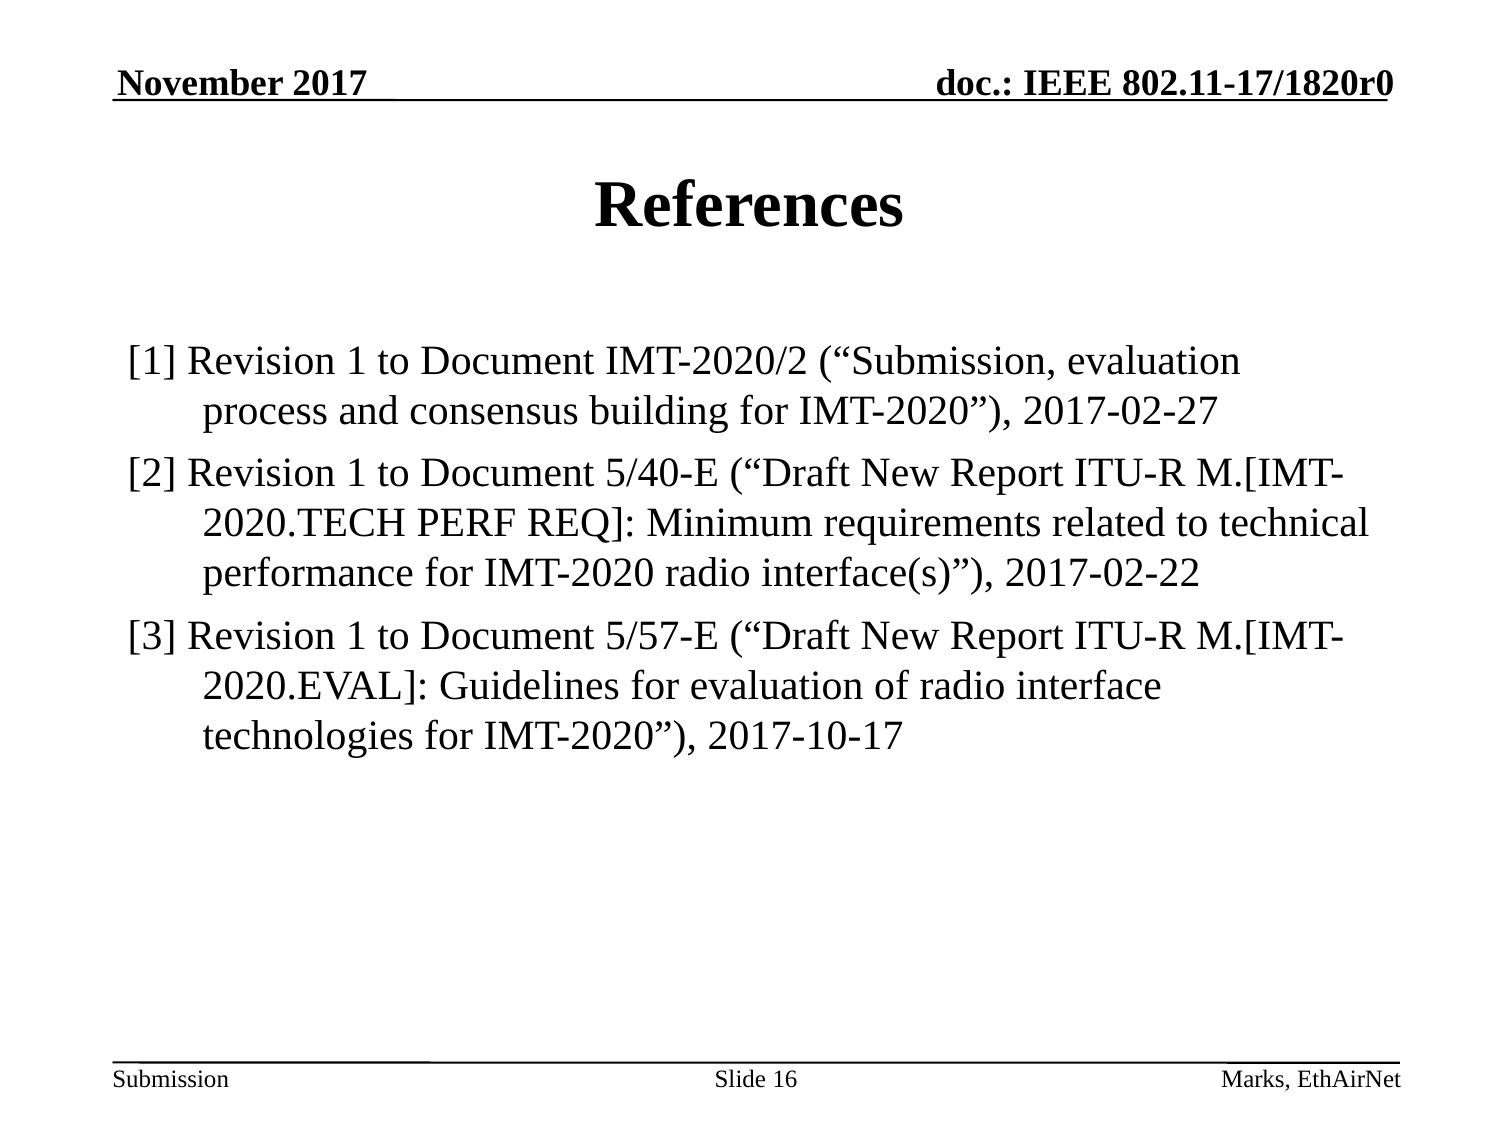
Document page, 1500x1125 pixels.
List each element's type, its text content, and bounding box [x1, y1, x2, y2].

footer Marks, EthAirNet [1019, 1061, 1402, 1093]
title References [112, 112, 1388, 288]
list [1] Revision 1 to Document IMT-2020/2 (“Submission, evaluation process and consensus building for IMT-2020”), 2017-02-27 [2] Revision 1 to Document 5/40-E (“Draft New Report ITU-R M.[IMT-2020.TECH PERF REQ]: Minimum requirements related to technical performance for IMT-2020 radio interface(s)”), 2017-02-22 [3] Revision 1 to Document 5/57-E (“Draft New Report ITU-R M.[IMT-2020.EVAL]: Guidelines for evaluation of radio interface technologies for IMT-2020”), 2017-10-17 [112, 324, 1388, 1024]
slide_number Slide 16 [712, 1061, 800, 1123]
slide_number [116, 58, 507, 104]
